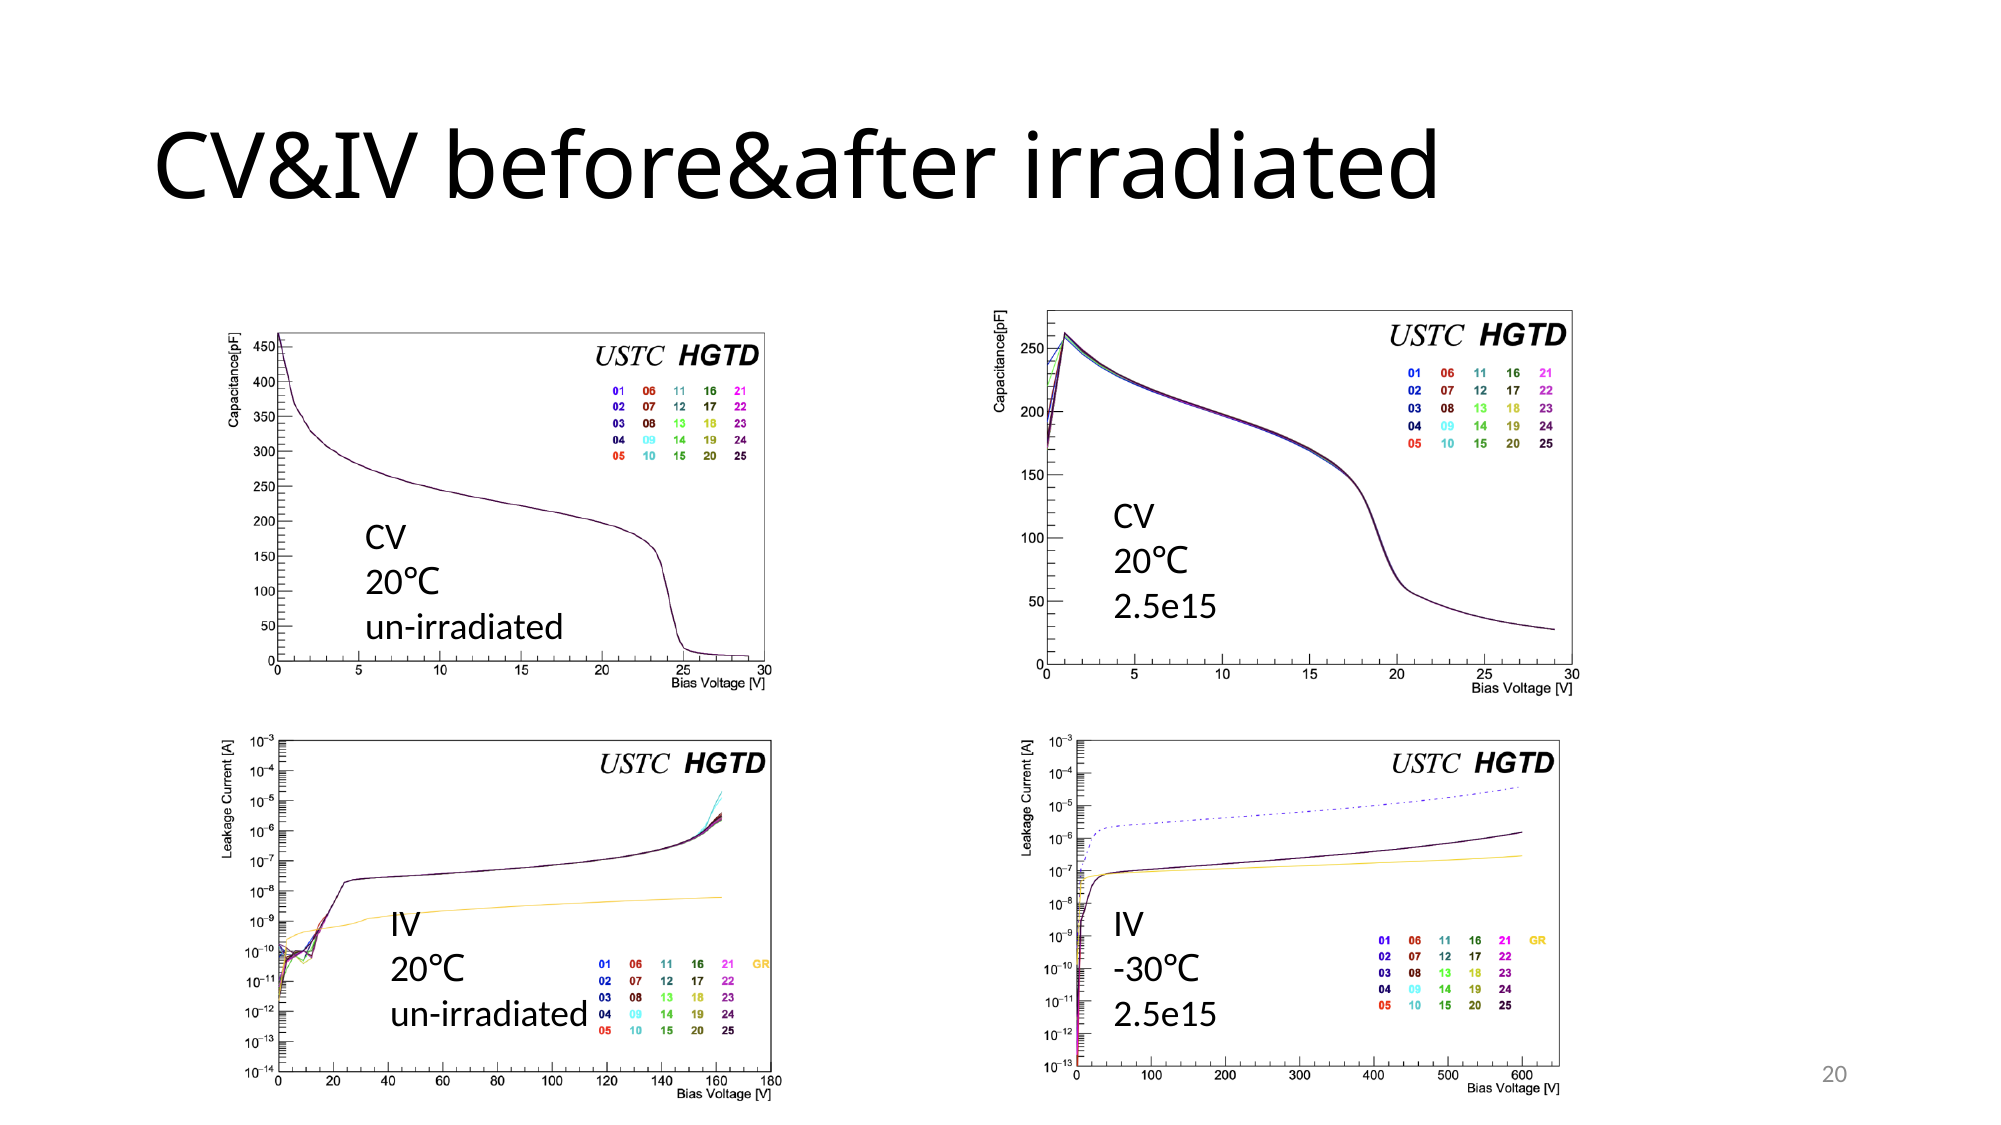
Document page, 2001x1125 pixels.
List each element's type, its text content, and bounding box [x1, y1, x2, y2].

picture [215, 727, 793, 1103]
picture [978, 299, 1600, 709]
picture [1005, 727, 1573, 1105]
title CV&IV before&after irradiated [137, 59, 1863, 278]
picture [215, 318, 785, 697]
slide_number 20 [1573, 1042, 1863, 1103]
